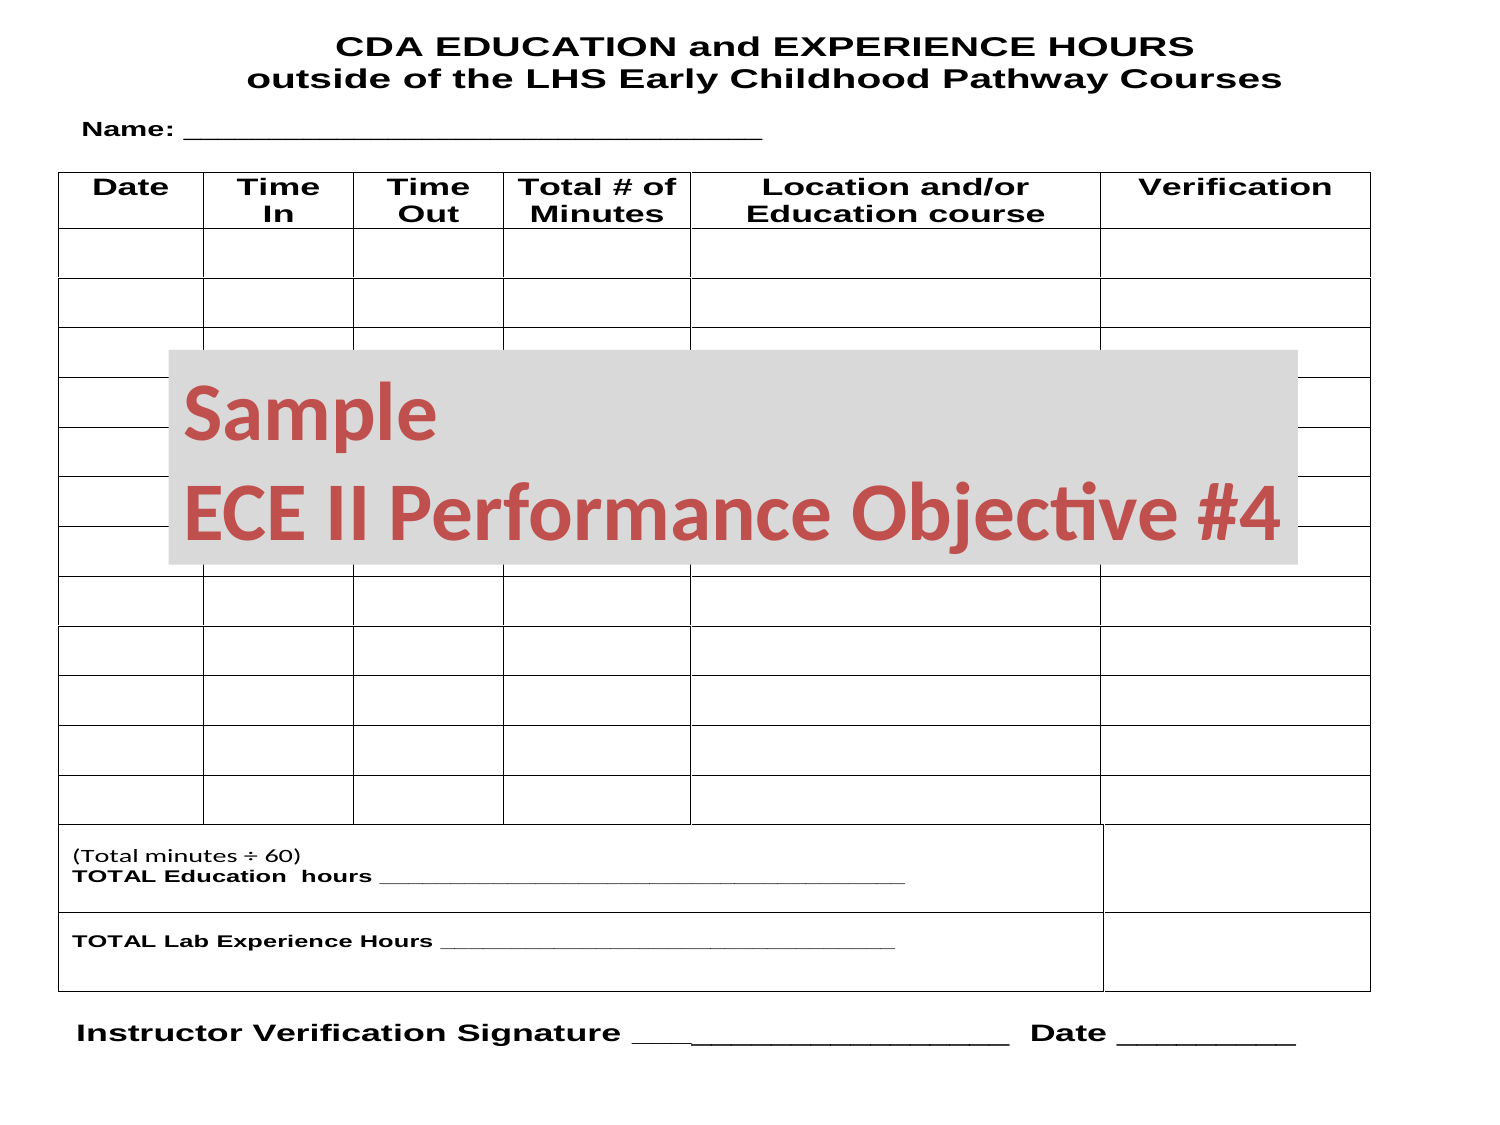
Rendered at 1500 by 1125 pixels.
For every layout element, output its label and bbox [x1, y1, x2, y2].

list [37, 31, 1463, 1088]
